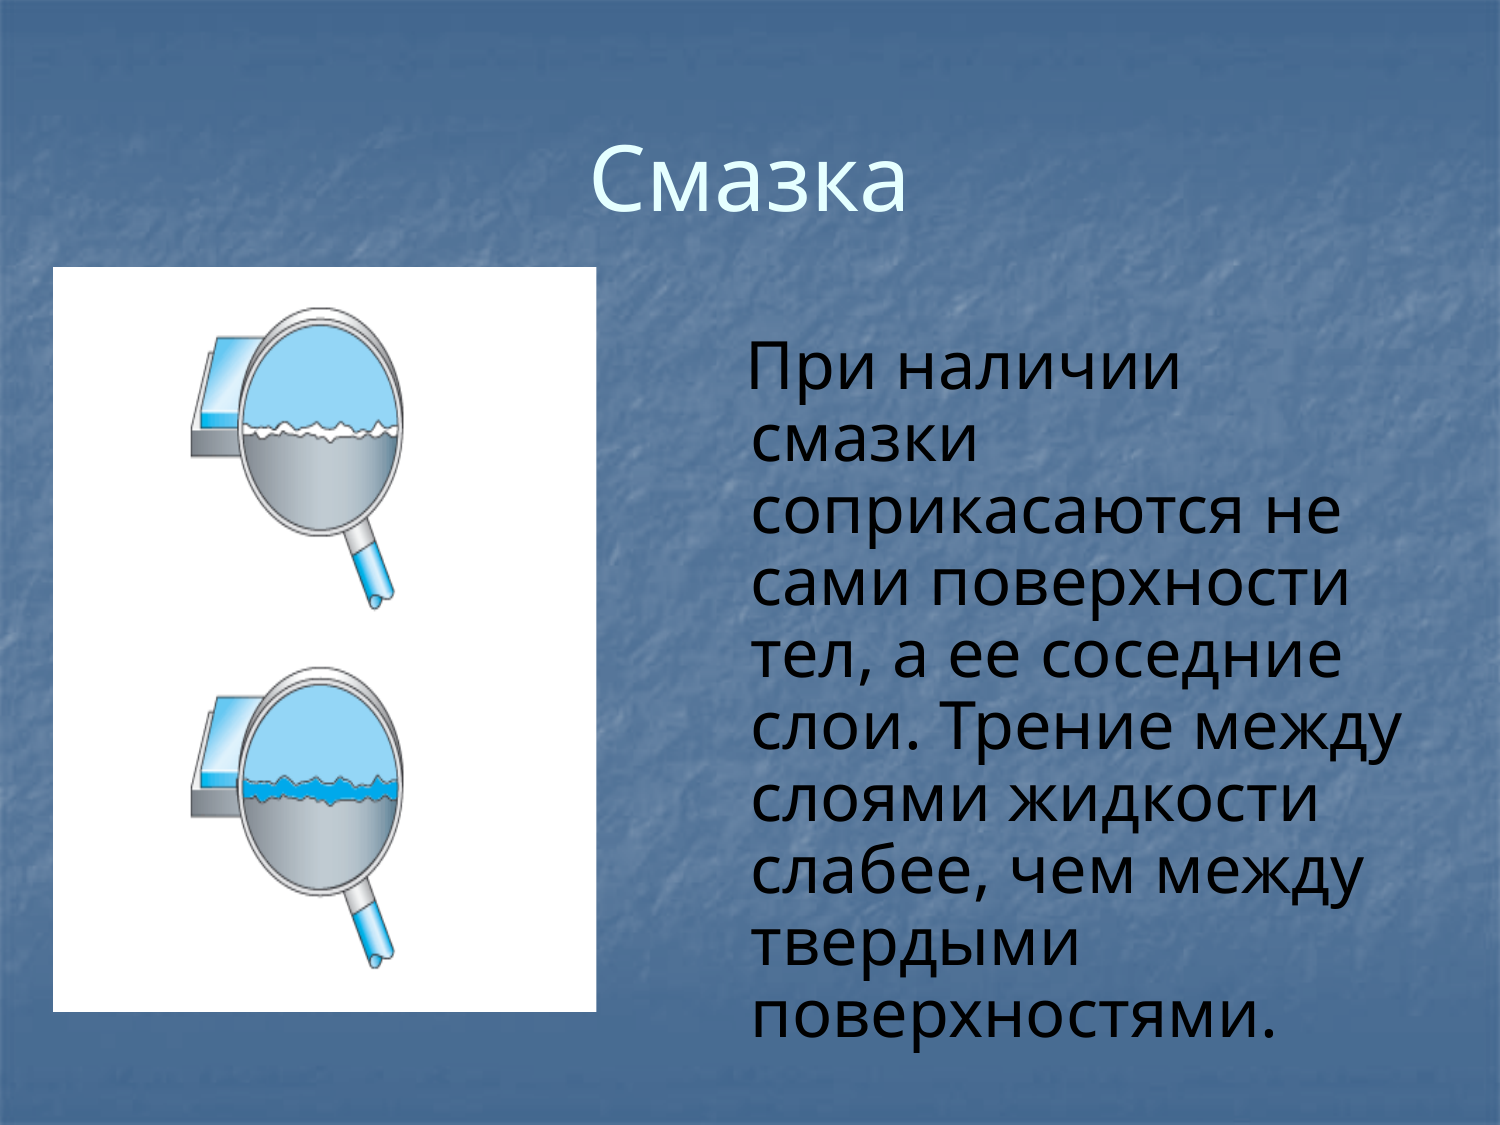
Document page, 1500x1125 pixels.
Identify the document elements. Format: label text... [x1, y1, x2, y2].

list При наличии смазки соприкасаются не сами поверхности тел, а ее соседние слои. Трение между слоями жидкости слабее, чем между твердыми поверхностями. [678, 324, 1426, 1001]
title Смазка [74, 62, 1426, 288]
picture [52, 266, 597, 1012]
